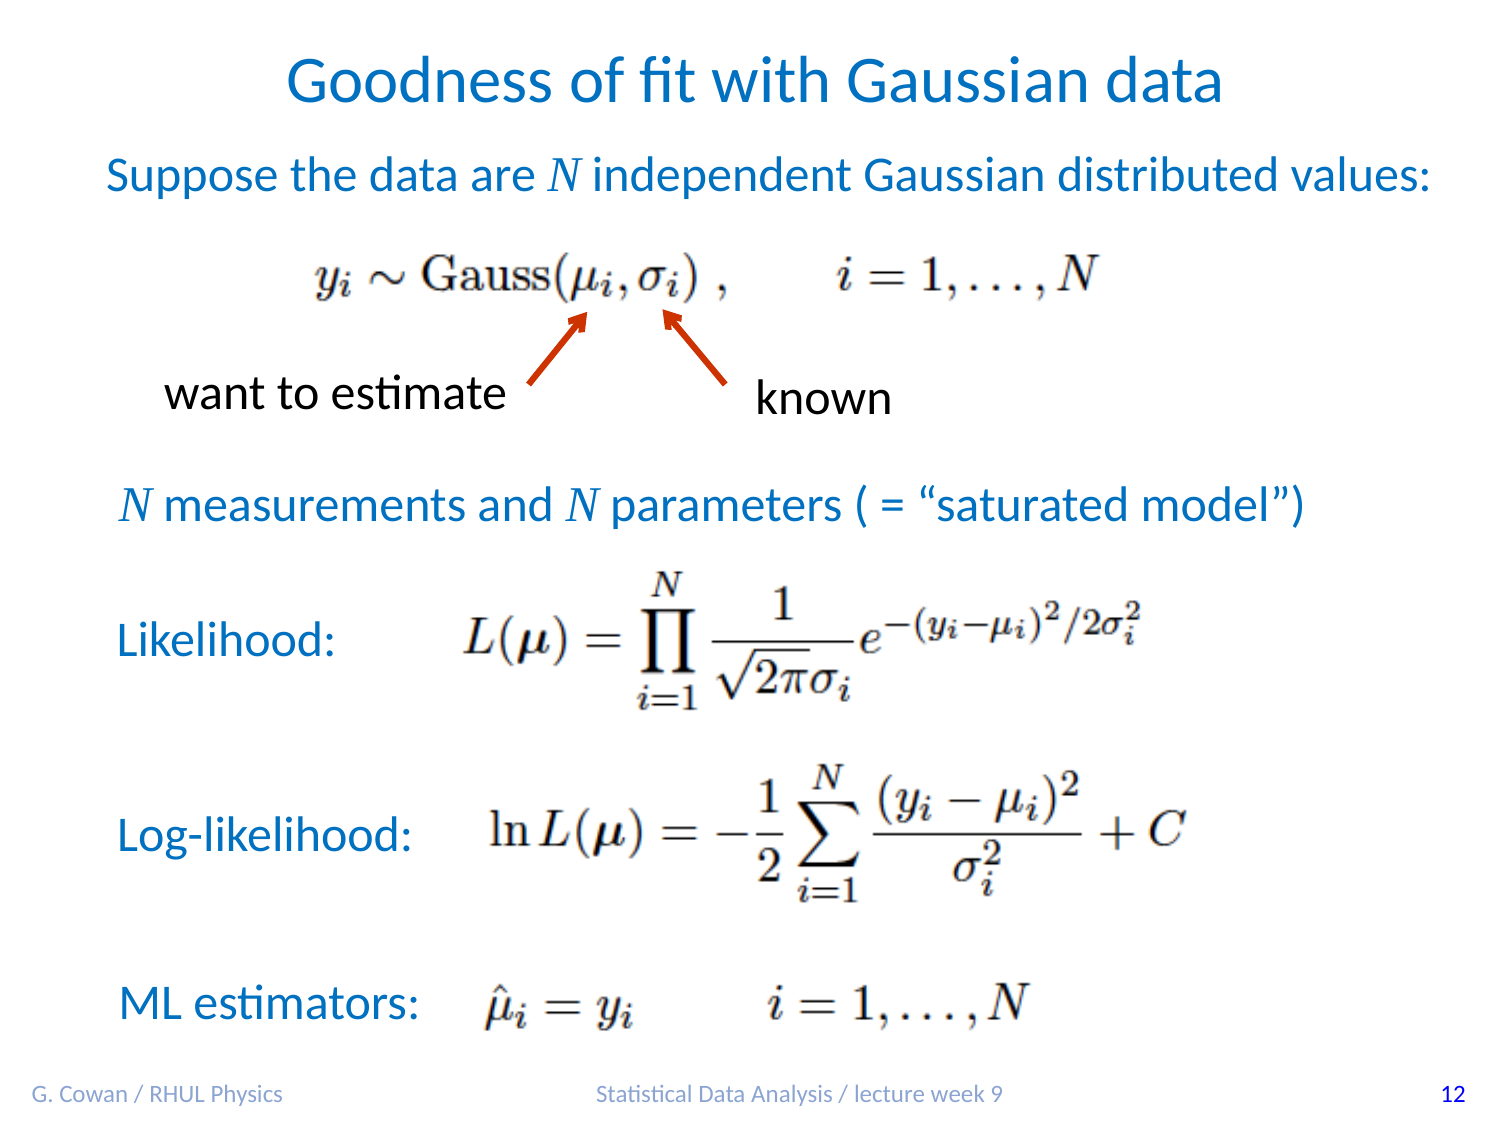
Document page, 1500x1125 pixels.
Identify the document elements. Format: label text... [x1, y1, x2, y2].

picture [461, 551, 1159, 726]
slide_number G. Cowan / RHUL Physics [16, 1062, 338, 1123]
text_box known [740, 357, 908, 432]
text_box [662, 308, 726, 385]
text_box Likelihood: [101, 598, 352, 674]
picture [756, 973, 1045, 1035]
text_box Suppose the data are N independent Gaussian distributed values: [91, 133, 1448, 209]
text_box want to estimate [149, 352, 523, 427]
text_box Goodness of fit with Gaussian data [147, 27, 1365, 133]
picture [469, 968, 652, 1053]
footer Statistical Data Analysis / lecture week 9 [338, 1062, 1262, 1123]
text_box Log-likelihood: [102, 794, 429, 869]
text_box ML estimators: [103, 962, 436, 1037]
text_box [528, 311, 588, 385]
text_box N measurements and N parameters ( = “saturated model”) [103, 464, 1322, 539]
slide_number 12 [1262, 1062, 1481, 1123]
picture [477, 750, 1197, 910]
picture [302, 230, 1110, 315]
